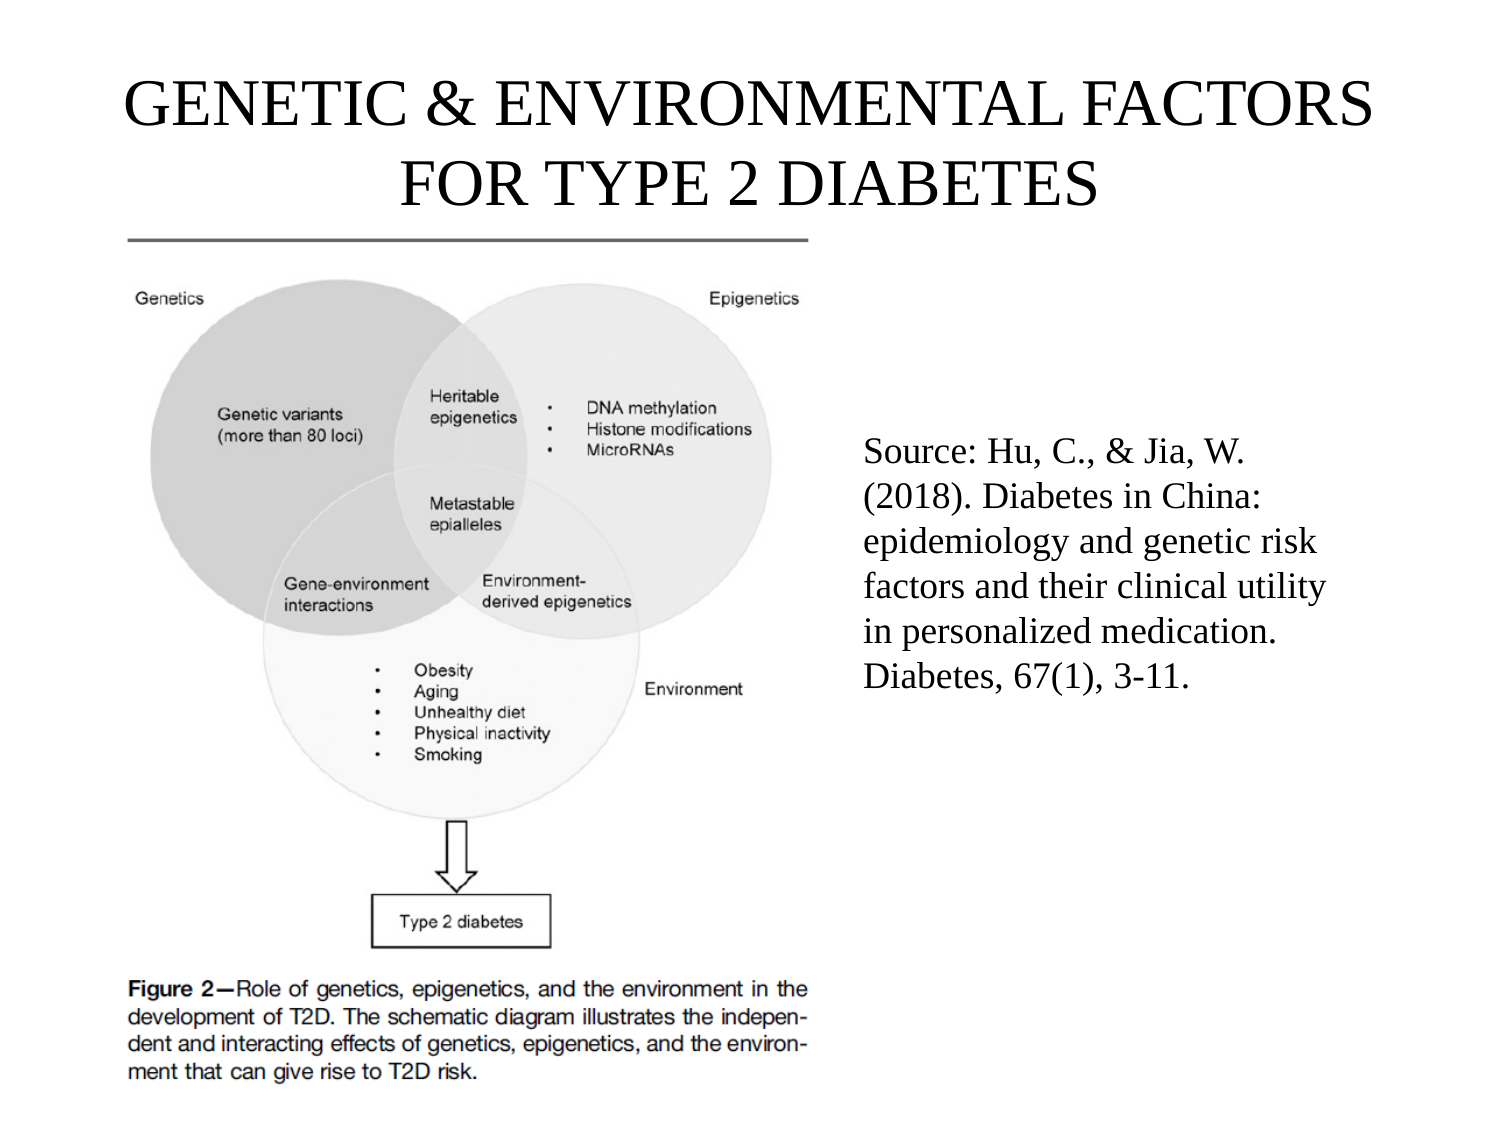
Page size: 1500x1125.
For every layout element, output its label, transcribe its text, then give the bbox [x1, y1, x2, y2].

text_box Source: Hu, C., & Jia, W. (2018). Diabetes in China: epidemiology and genetic risk factors and their clinical utility in personalized medication. Diabetes, 67(1), 3-11. [874, 418, 1375, 704]
title GENETIC & ENVIRONMENTAL FACTORS FOR TYPE 2 DIABETES [75, 45, 1425, 233]
picture [123, 234, 869, 1125]
